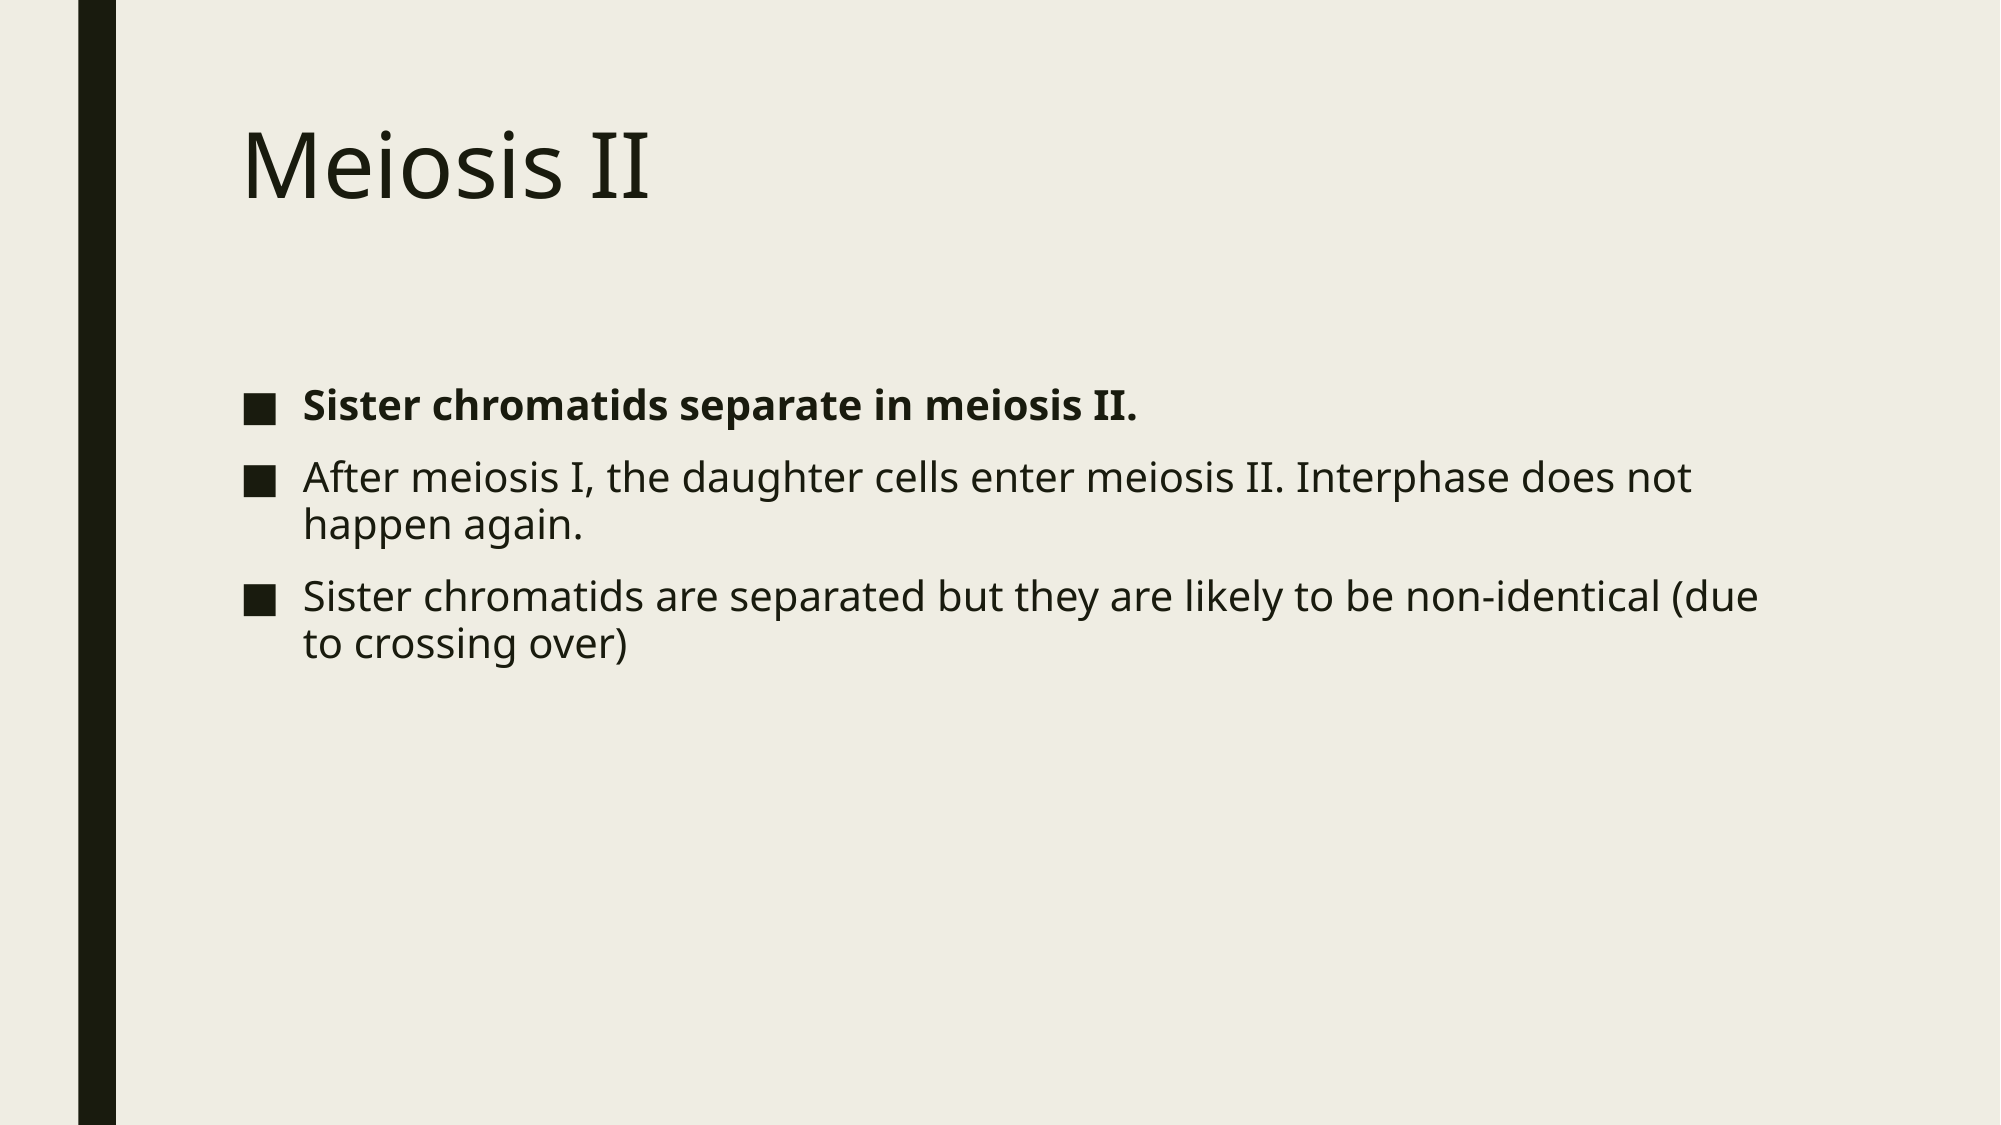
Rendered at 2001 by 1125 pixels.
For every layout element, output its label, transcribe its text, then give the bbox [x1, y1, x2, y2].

title Meiosis II [225, 112, 1800, 357]
list Sister chromatids separate in meiosis II. After meiosis I, the daughter cells enter meiosis II. Interphase does not happen again. Sister chromatids are separated but they are likely to be non-identical (due to crossing over) [225, 375, 1800, 963]
